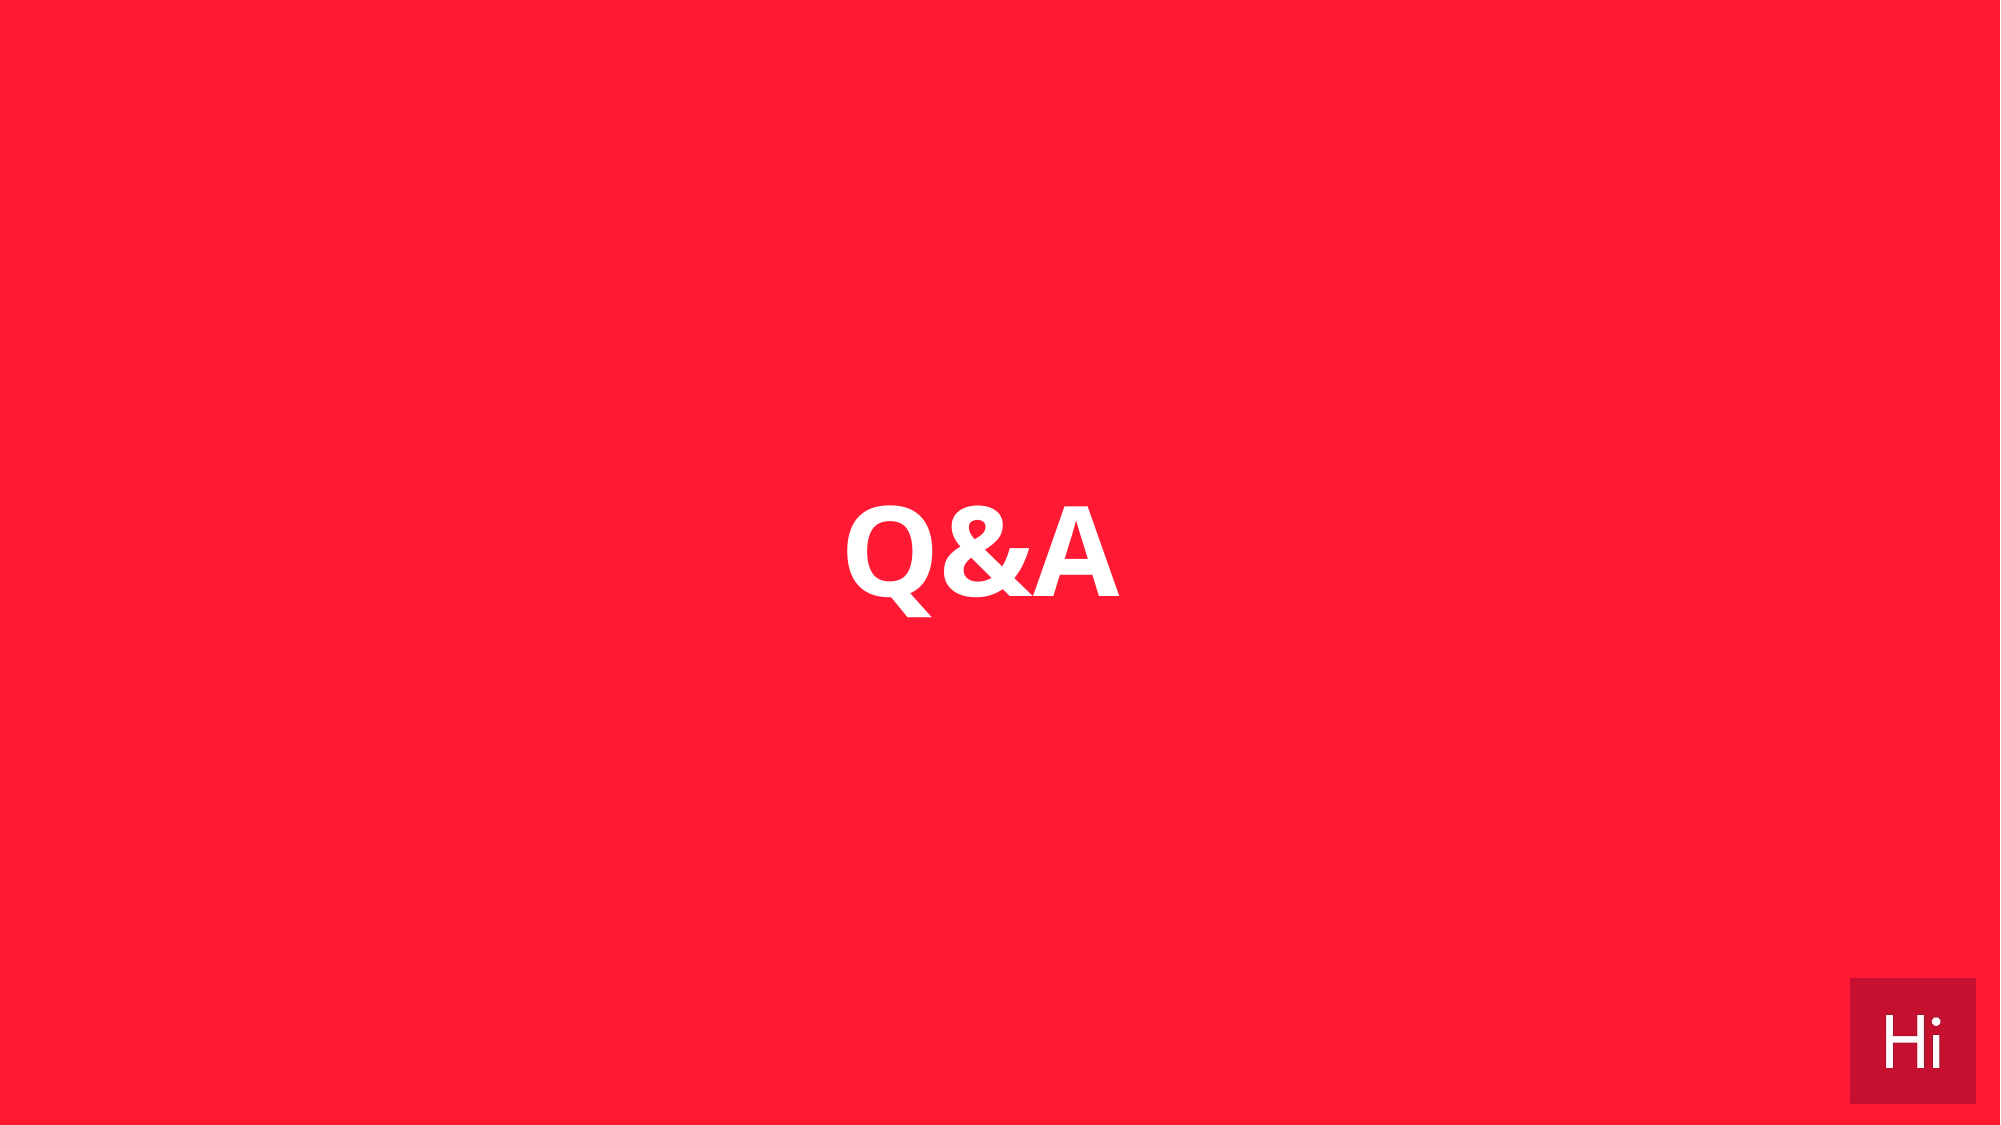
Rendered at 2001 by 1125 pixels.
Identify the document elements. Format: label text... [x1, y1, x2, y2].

picture [1850, 978, 1976, 1104]
title Q&A [230, 461, 1731, 632]
